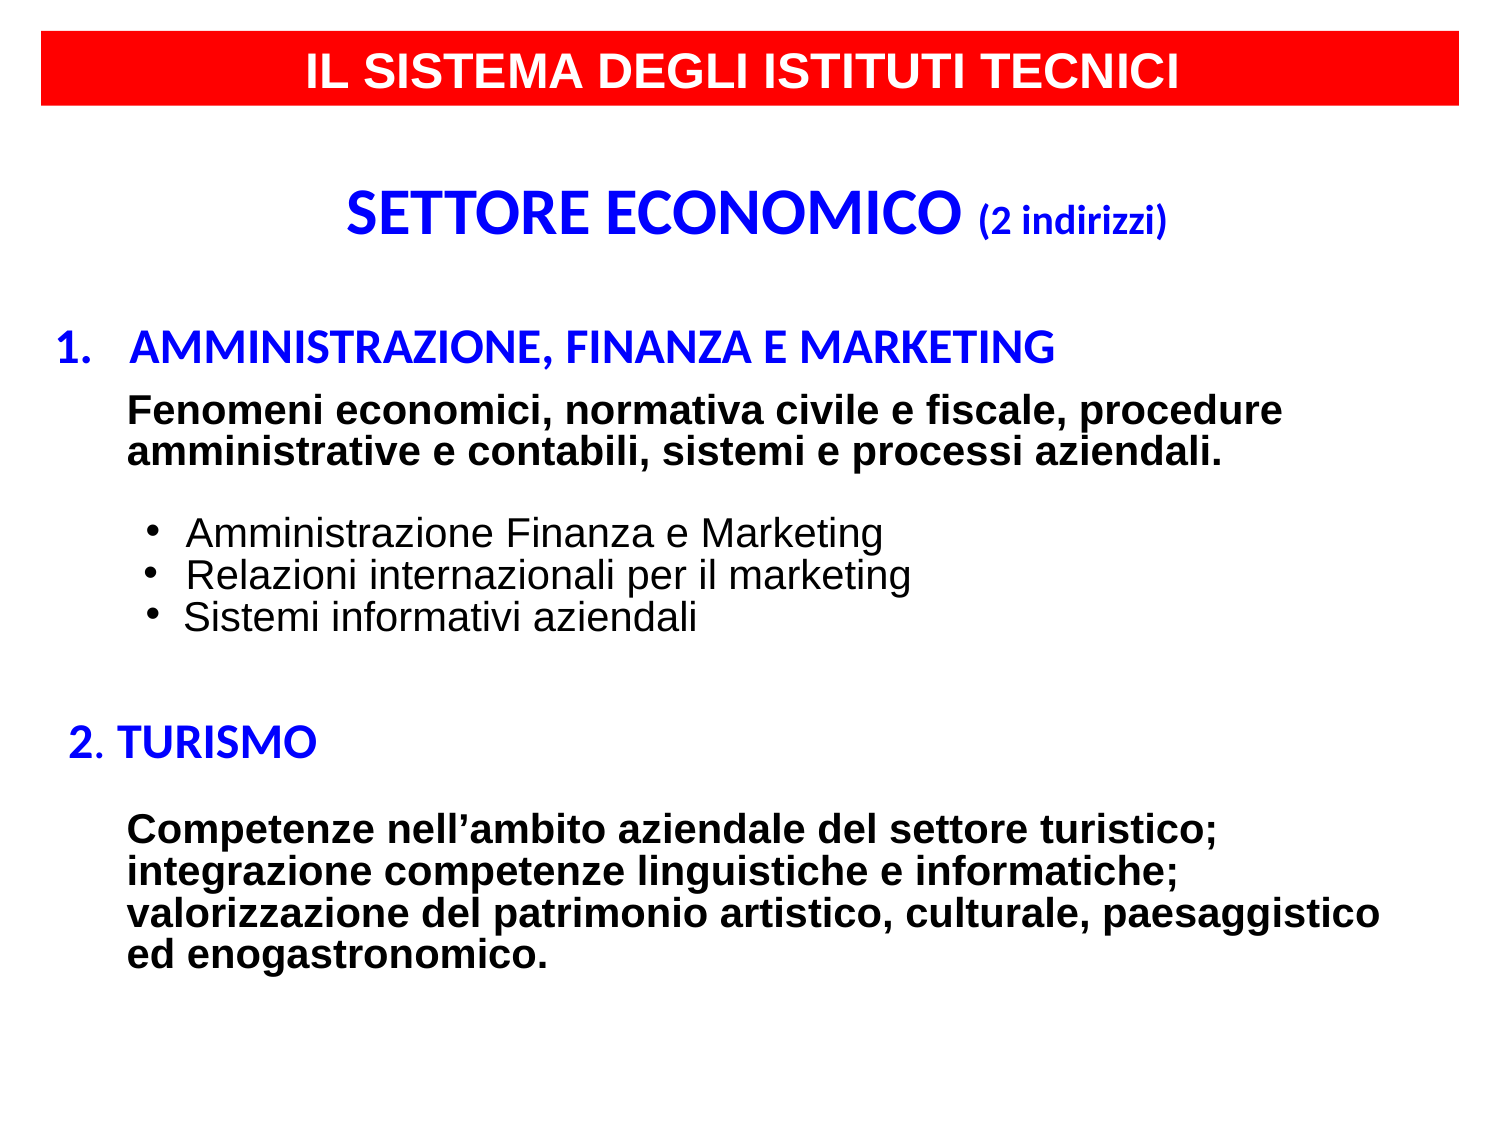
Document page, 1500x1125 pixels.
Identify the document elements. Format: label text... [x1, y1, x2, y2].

list AMMINISTRAZIONE, FINANZA E MARKETING Fenomeni economici, normativa civile e fiscale, procedure amministrative e contabili, sistemi e processi aziendali. Amministrazione Finanza e Marketing Relazioni internazionali per il marketing Sistemi informativi aziendali [39, 305, 1500, 649]
text_box IL SISTEMA DEGLI ISTITUTI TECNICI [41, 30, 1459, 106]
text_box SETTORE ECONOMICO (2 indirizzi) [268, 160, 1247, 256]
list 2. TURISMO Competenze nell’ambito aziendale del settore turistico; integrazione competenze linguistiche e informatiche; valorizzazione del patrimonio artistico, culturale, paesaggistico ed enogastronomico. [52, 700, 1400, 996]
